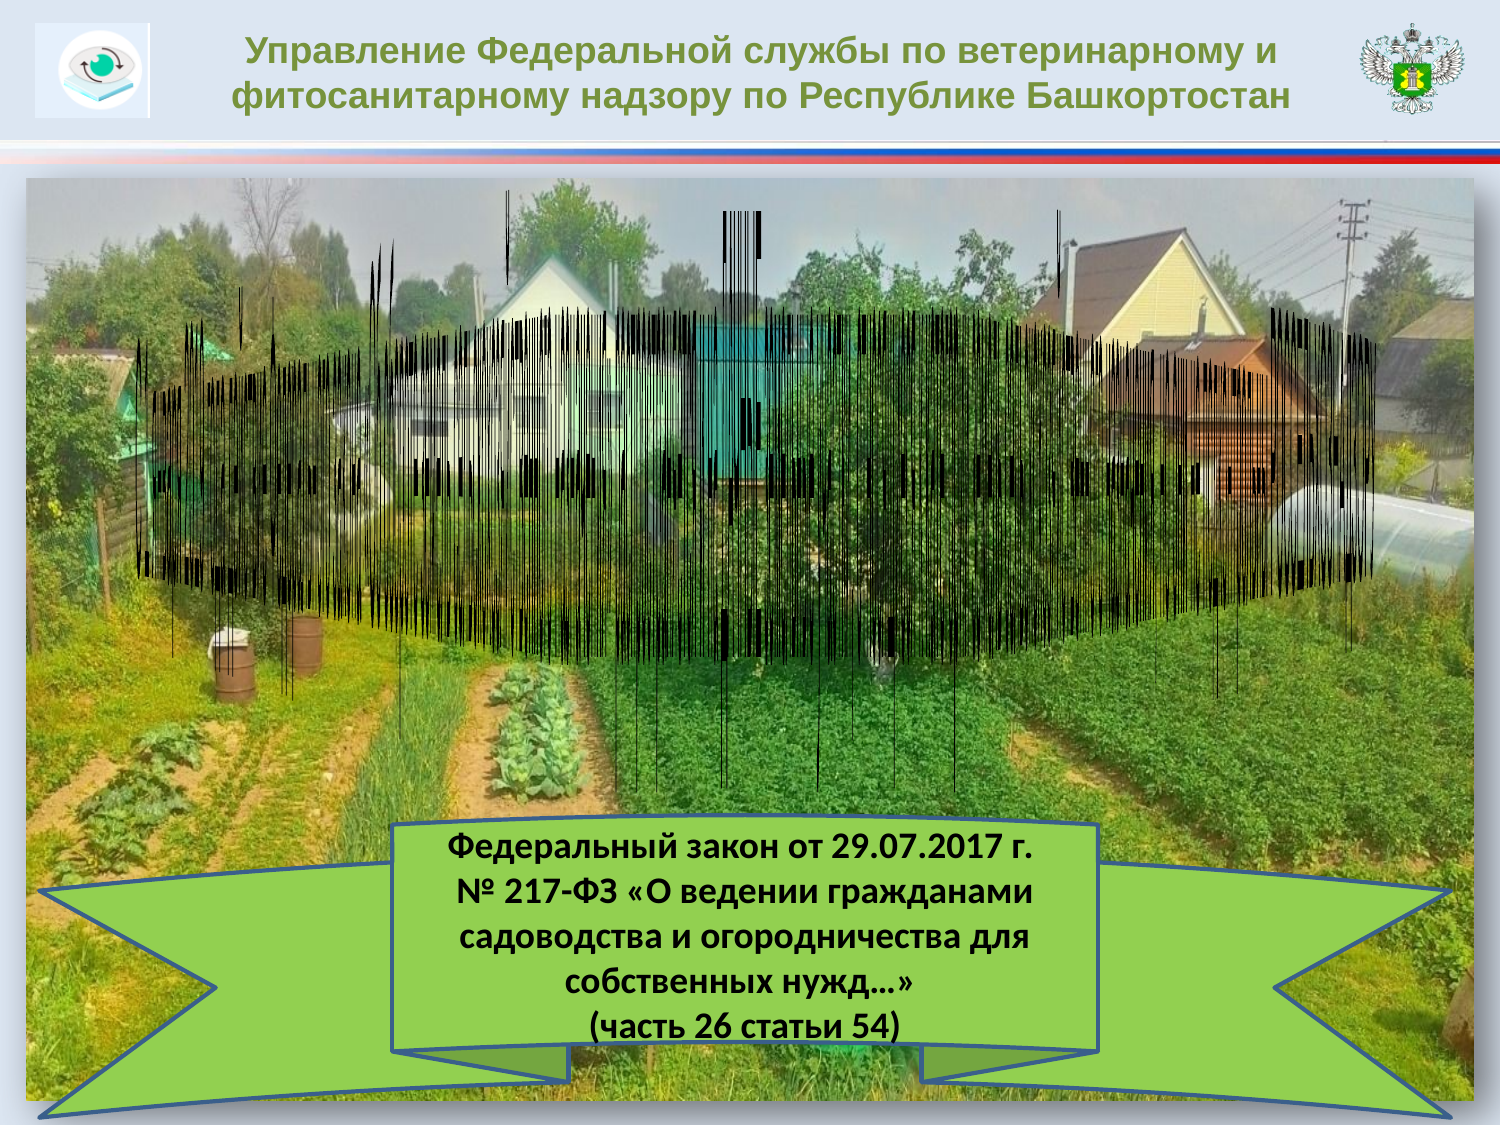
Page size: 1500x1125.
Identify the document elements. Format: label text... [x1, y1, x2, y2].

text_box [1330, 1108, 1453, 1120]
picture [26, 178, 1474, 1101]
picture [34, 23, 150, 118]
text_box Управление Федеральной службы по ветеринарному и фитосанитарному надзору по Республике Башкортостан [93, 19, 1430, 124]
picture [0, 140, 1500, 165]
picture [1359, 23, 1466, 115]
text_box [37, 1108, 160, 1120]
